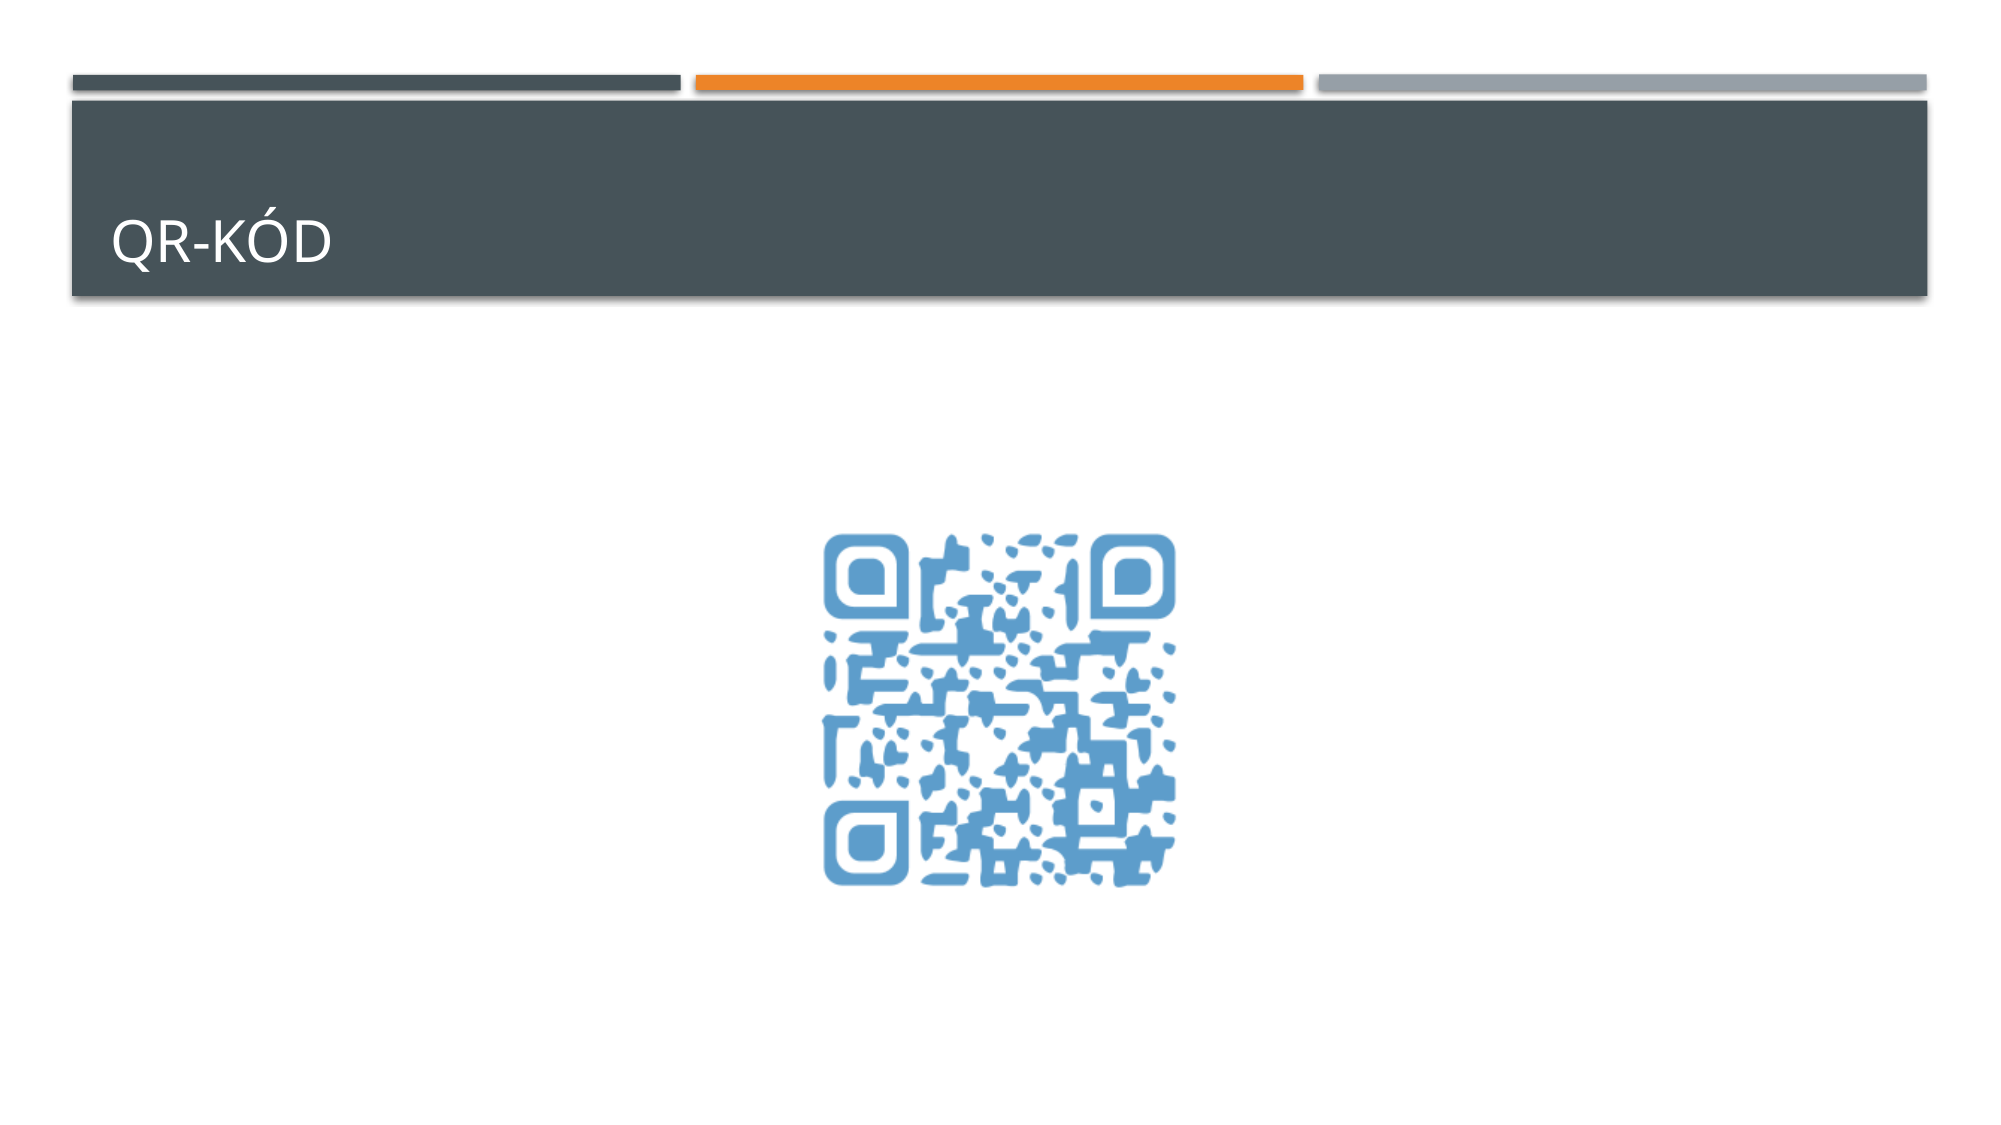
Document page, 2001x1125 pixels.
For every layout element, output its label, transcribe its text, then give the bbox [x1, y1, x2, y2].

title QR-kód [95, 115, 1905, 282]
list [776, 486, 1224, 934]
